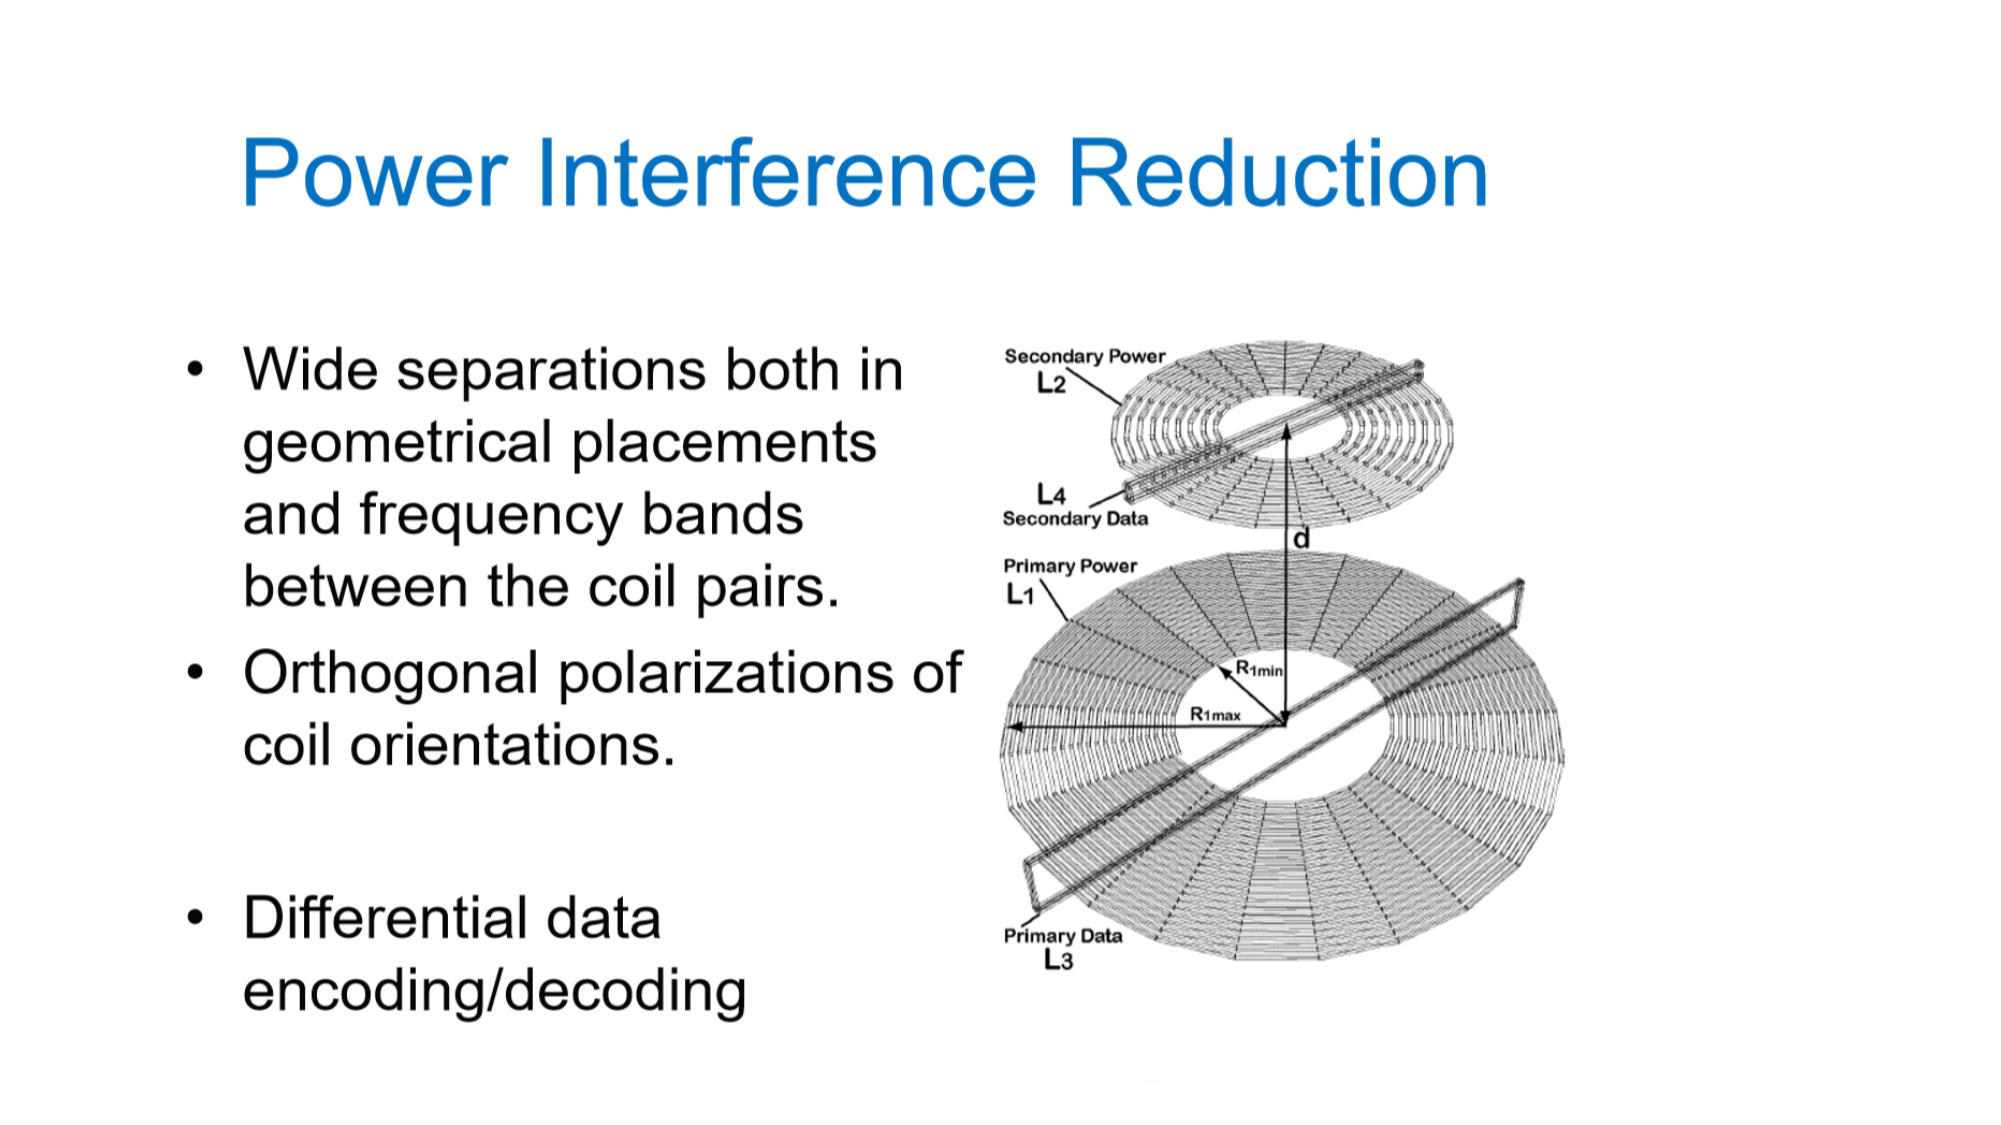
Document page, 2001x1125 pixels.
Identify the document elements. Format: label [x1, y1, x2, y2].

list [142, 63, 1615, 1082]
